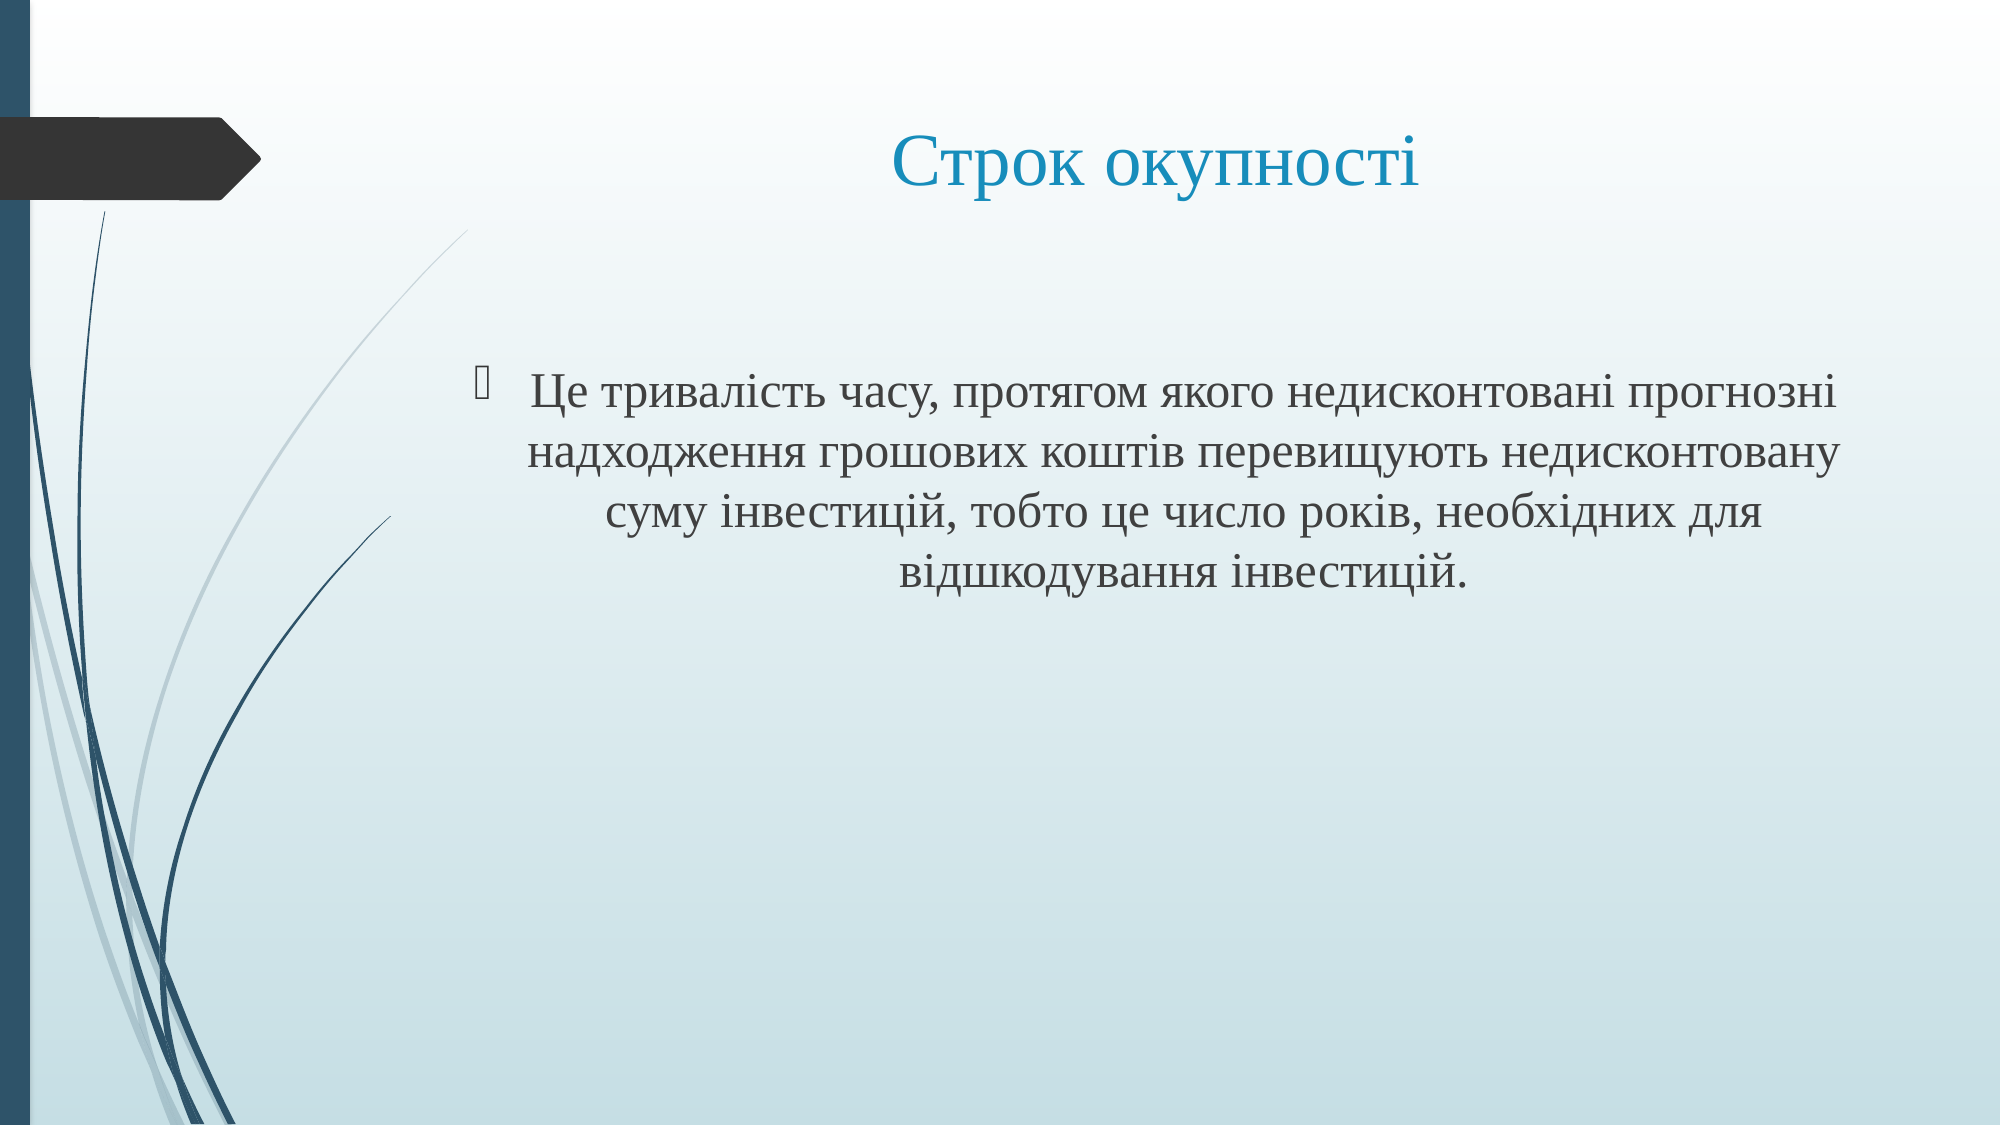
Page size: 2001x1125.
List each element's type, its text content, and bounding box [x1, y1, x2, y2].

list Це тривалість часу, протягом якого недисконтовані прогнозні надходження грошових коштів перевищують недисконтовану суму інвестицій, тобто це число років, необхідних для відшкодування інвестицій. [424, 350, 1888, 970]
title Строк окупності [425, 102, 1888, 313]
